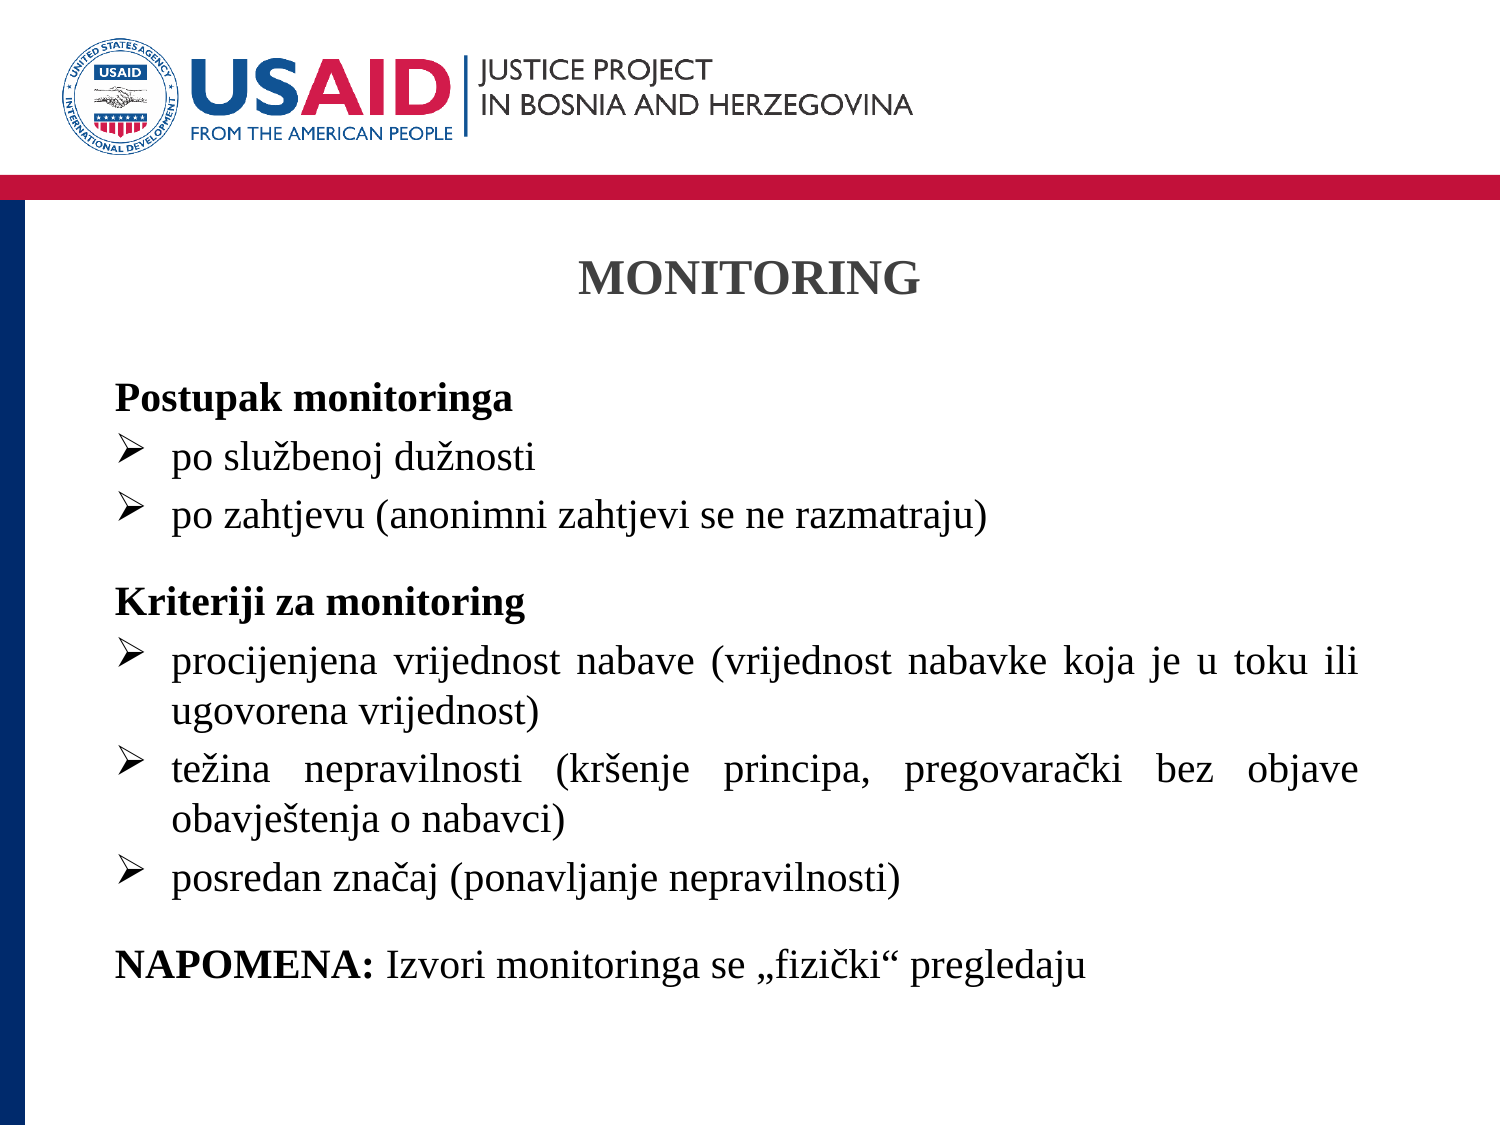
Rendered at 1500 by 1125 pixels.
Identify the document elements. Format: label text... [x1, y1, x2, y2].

picture [62, 38, 913, 155]
list Postupak monitoringa po službenoj dužnosti po zahtjevu (anonimni zahtjevi se ne razmatraju) Kriteriji za monitoring procijenjena vrijednost nabave (vrijednost nabavke koja je u toku ili ugovorena vrijednost) težina nepravilnosti (kršenje principa, pregovarački bez objave obavještenja o nabavci) posredan značaj (ponavljanje nepravilnosti) NAPOMENA: Izvori monitoringa se „fizički“ pregledaju [99, 362, 1375, 1000]
title MONITORING [112, 237, 1388, 338]
